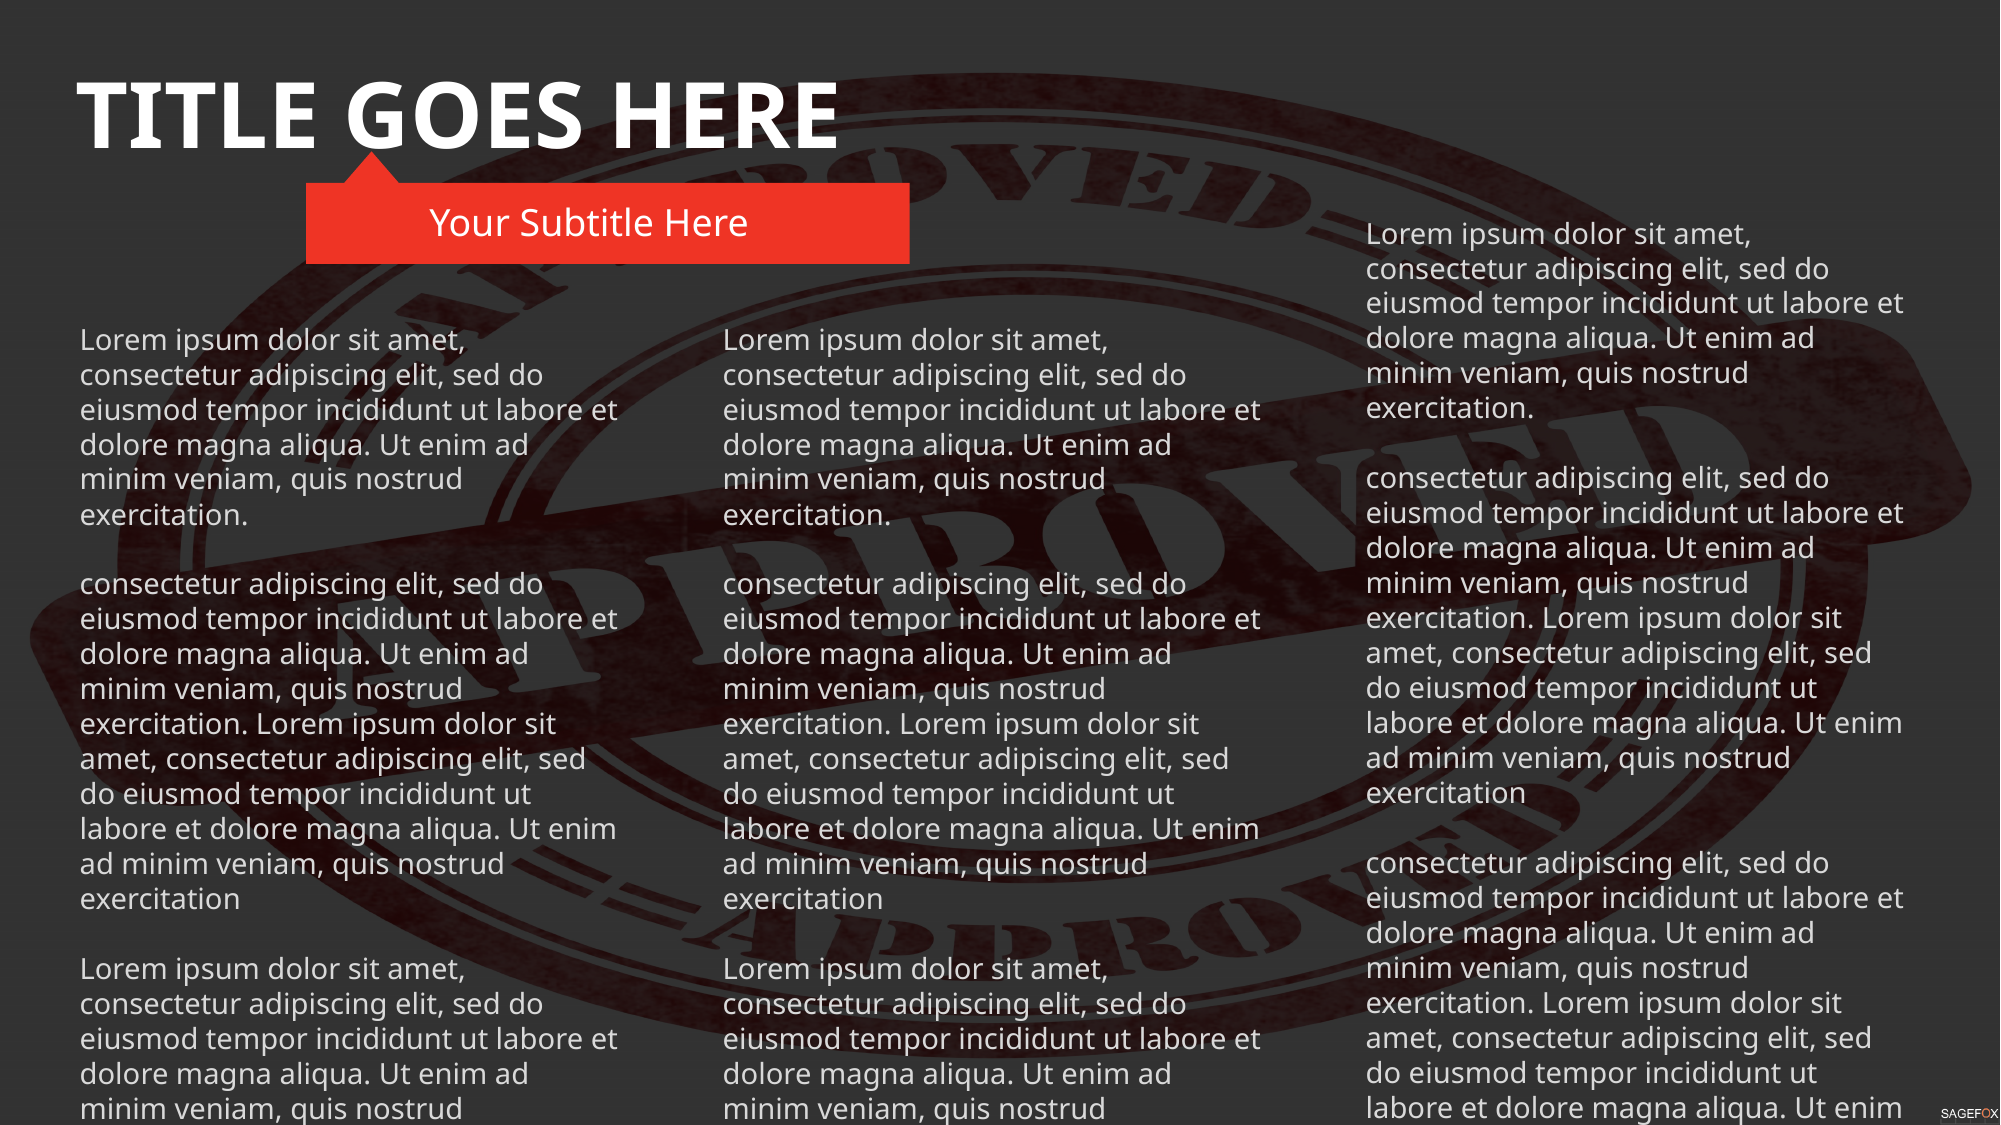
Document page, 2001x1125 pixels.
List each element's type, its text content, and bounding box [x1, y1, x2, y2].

text_box TITLE GOES HERE [60, 49, 965, 175]
text_box Lorem ipsum dolor sit amet, consectetur adipiscing elit, sed do eiusmod tempor incididunt ut labore et dolore magna aliqua. Ut enim ad minim veniam, quis nostrud exercitation. consectetur adipiscing elit, sed do eiusmod tempor incididunt ut labore et dolore magna aliqua. Ut enim ad minim veniam, quis nostrud exercitation. Lorem ipsum dolor sit amet, consectetur adipiscing elit, sed do eiusmod tempor incididunt ut labore et dolore magna aliqua. Ut enim ad minim veniam, quis nostrud exercitation consectetur adipiscing elit, sed do eiusmod tempor incididunt ut labore et dolore magna aliqua. Ut enim ad minim veniam, quis nostrud exercitation. Lorem ipsum dolor sit amet, consectetur adipiscing elit, sed do eiusmod tempor incididunt ut labore et dolore magna aliqua. Ut enim ad minim veniam, quis nostrud exercitation [1350, 207, 1921, 1125]
text_box Lorem ipsum dolor sit amet, consectetur adipiscing elit, sed do eiusmod tempor incididunt ut labore et dolore magna aliqua. Ut enim ad minim veniam, quis nostrud exercitation. consectetur adipiscing elit, sed do eiusmod tempor incididunt ut labore et dolore magna aliqua. Ut enim ad minim veniam, quis nostrud exercitation. Lorem ipsum dolor sit amet, consectetur adipiscing elit, sed do eiusmod tempor incididunt ut labore et dolore magna aliqua. Ut enim ad minim veniam, quis nostrud exercitation Lorem ipsum dolor sit amet, consectetur adipiscing elit, sed do eiusmod tempor incididunt ut labore et dolore magna aliqua. Ut enim ad minim veniam, quis nostrud exercitation. [64, 313, 635, 1125]
text_box Lorem ipsum dolor sit amet, consectetur adipiscing elit, sed do eiusmod tempor incididunt ut labore et dolore magna aliqua. Ut enim ad minim veniam, quis nostrud exercitation. consectetur adipiscing elit, sed do eiusmod tempor incididunt ut labore et dolore magna aliqua. Ut enim ad minim veniam, quis nostrud exercitation. Lorem ipsum dolor sit amet, consectetur adipiscing elit, sed do eiusmod tempor incididunt ut labore et dolore magna aliqua. Ut enim ad minim veniam, quis nostrud exercitation Lorem ipsum dolor sit amet, consectetur adipiscing elit, sed do eiusmod tempor incididunt ut labore et dolore magna aliqua. Ut enim ad minim veniam, quis nostrud exercitation [707, 313, 1278, 1125]
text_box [306, 151, 910, 264]
picture [0, 0, 2001, 1125]
